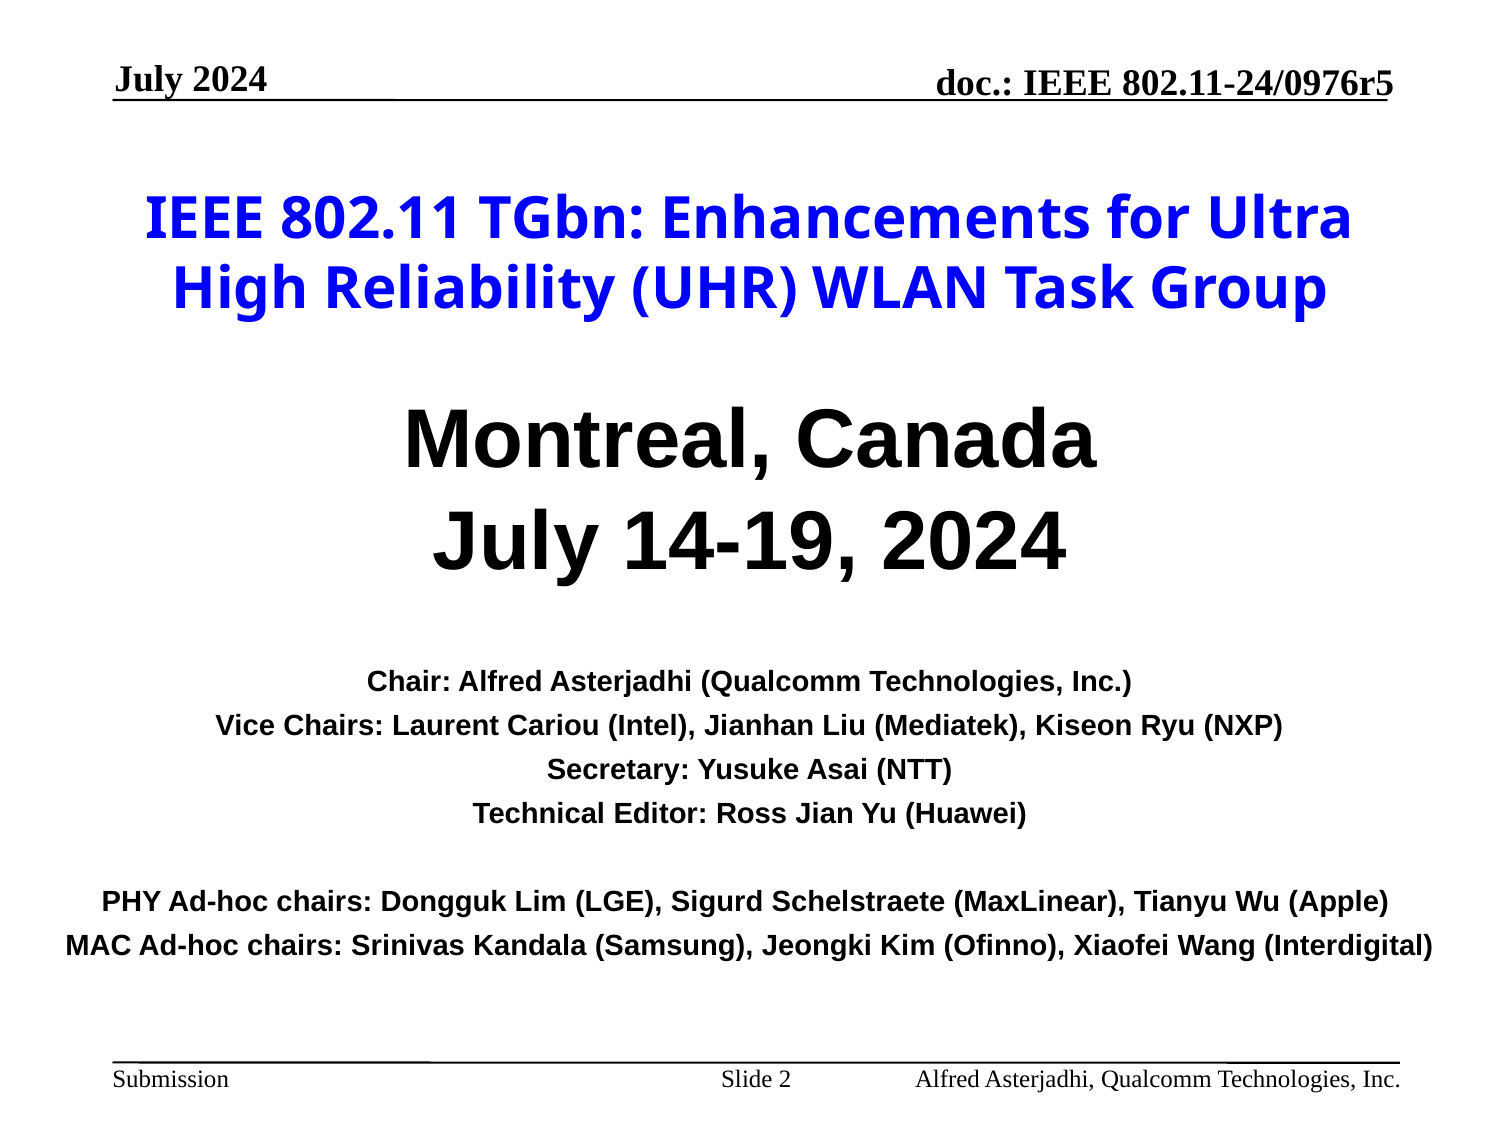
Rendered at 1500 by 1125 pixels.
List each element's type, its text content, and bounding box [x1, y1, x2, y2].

footer Alfred Asterjadhi, Qualcomm Technologies, Inc. [878, 1061, 1402, 1093]
list Montreal, Canada July 14-19, 2024 Chair: Alfred Asterjadhi (Qualcomm Technologies, Inc.) Vice Chairs: Laurent Cariou (Intel), Jianhan Liu (Mediatek), Kiseon Ryu (NXP) Secretary: Yusuke Asai (NTT) Technical Editor: Ross Jian Yu (Huawei) PHY Ad-hoc chairs: Dongguk Lim (LGE), Sigurd Schelstraete (MaxLinear), Tianyu Wu (Apple) MAC Ad-hoc chairs: Srinivas Kandala (Samsung), Jeongki Kim (Ofinno), Xiaofei Wang (Interdigital) [0, 387, 1500, 1063]
slide_number Slide 2 [712, 1061, 800, 1123]
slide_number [114, 54, 493, 100]
title IEEE 802.11 TGbn: Enhancements for Ultra High Reliability (UHR) WLAN Task Group [112, 112, 1388, 387]
